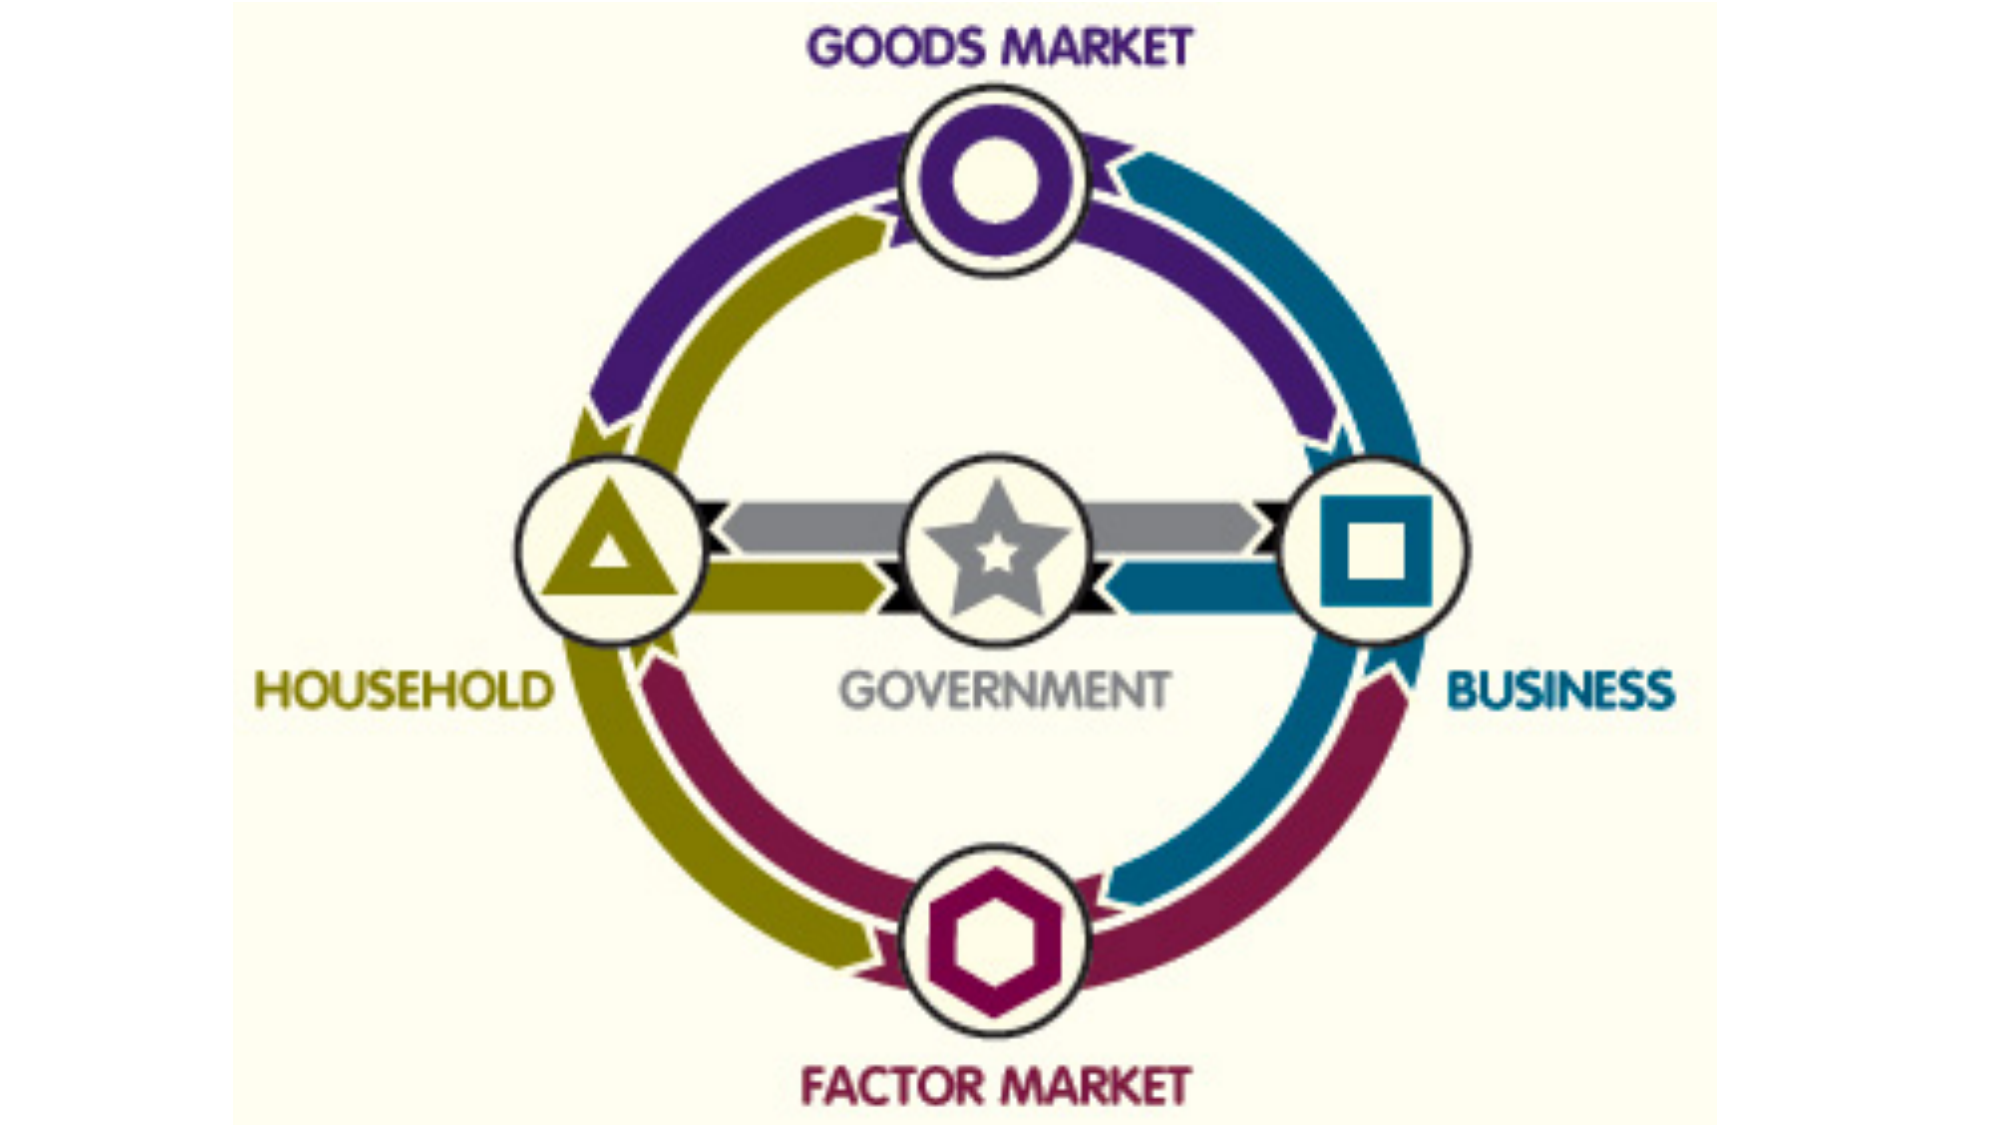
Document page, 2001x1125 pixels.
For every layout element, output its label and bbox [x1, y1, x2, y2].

list [233, 2, 1717, 1125]
